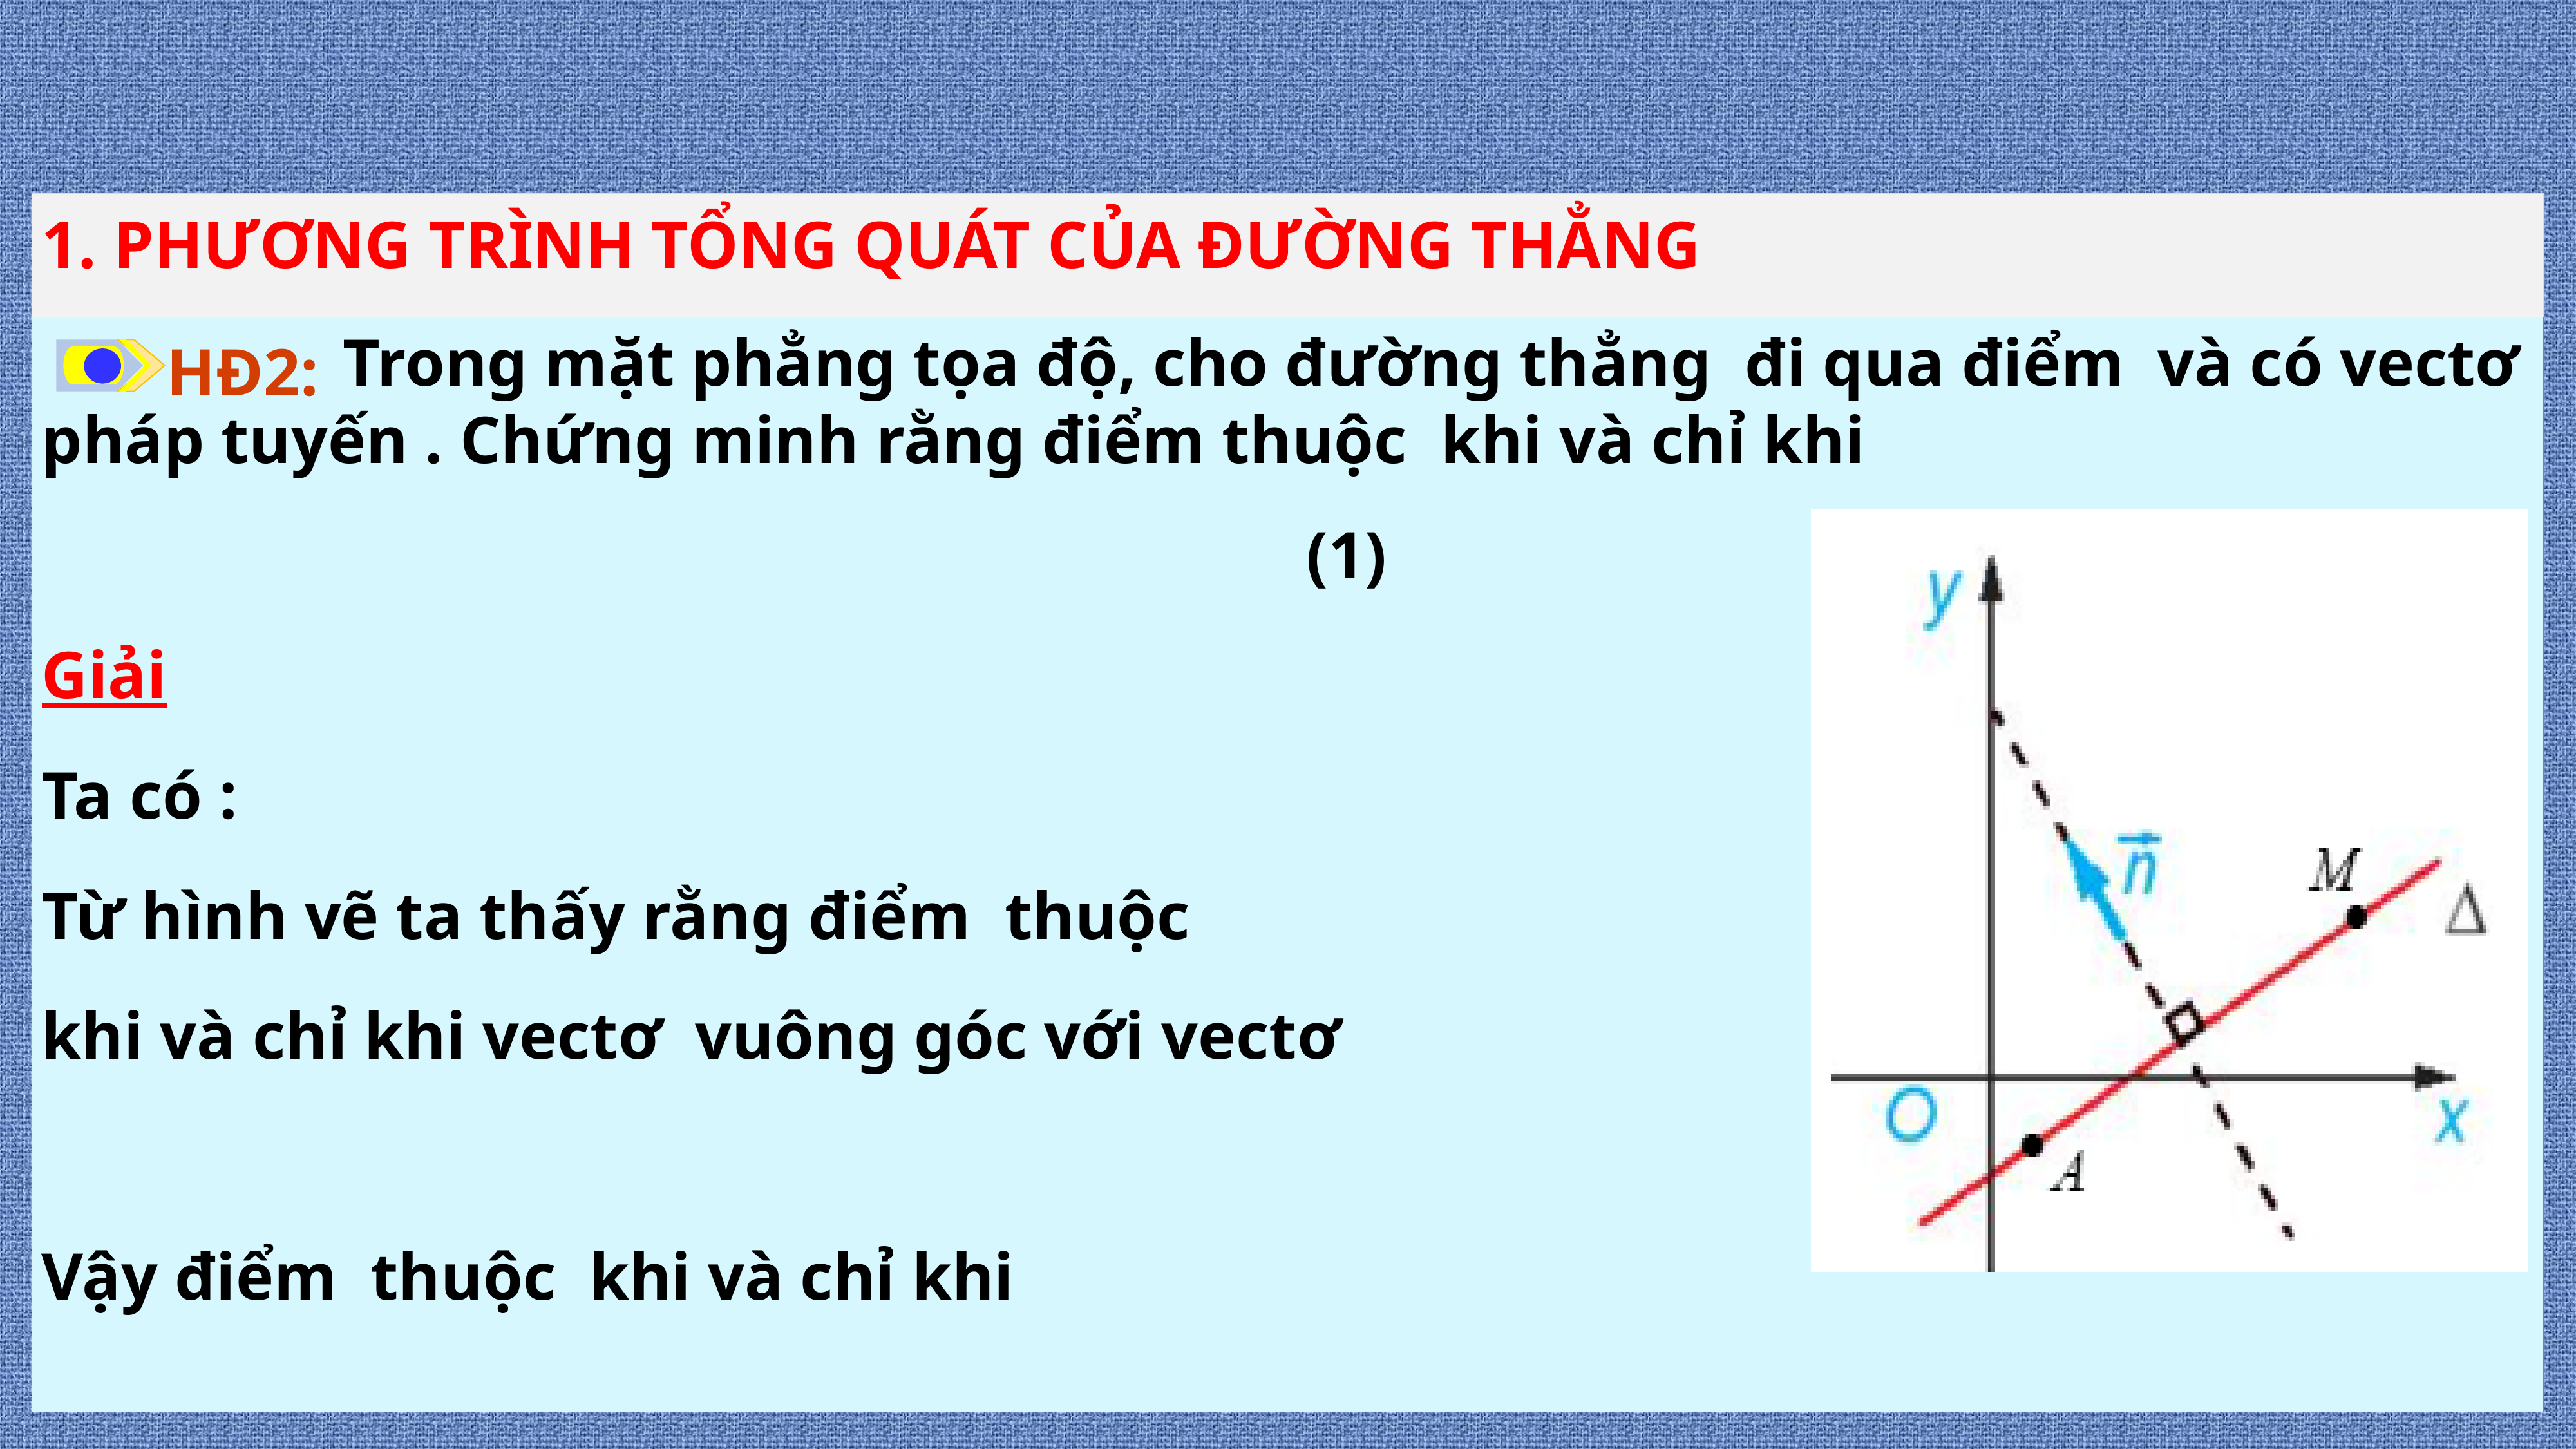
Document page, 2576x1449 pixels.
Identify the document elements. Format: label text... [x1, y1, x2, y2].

text_box 1. PHƯƠNG TRÌNH TỔNG QUÁT CỦA ĐƯỜNG THẲNG [32, 193, 2544, 317]
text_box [56, 321, 352, 410]
picture [0, 0, 2576, 1449]
